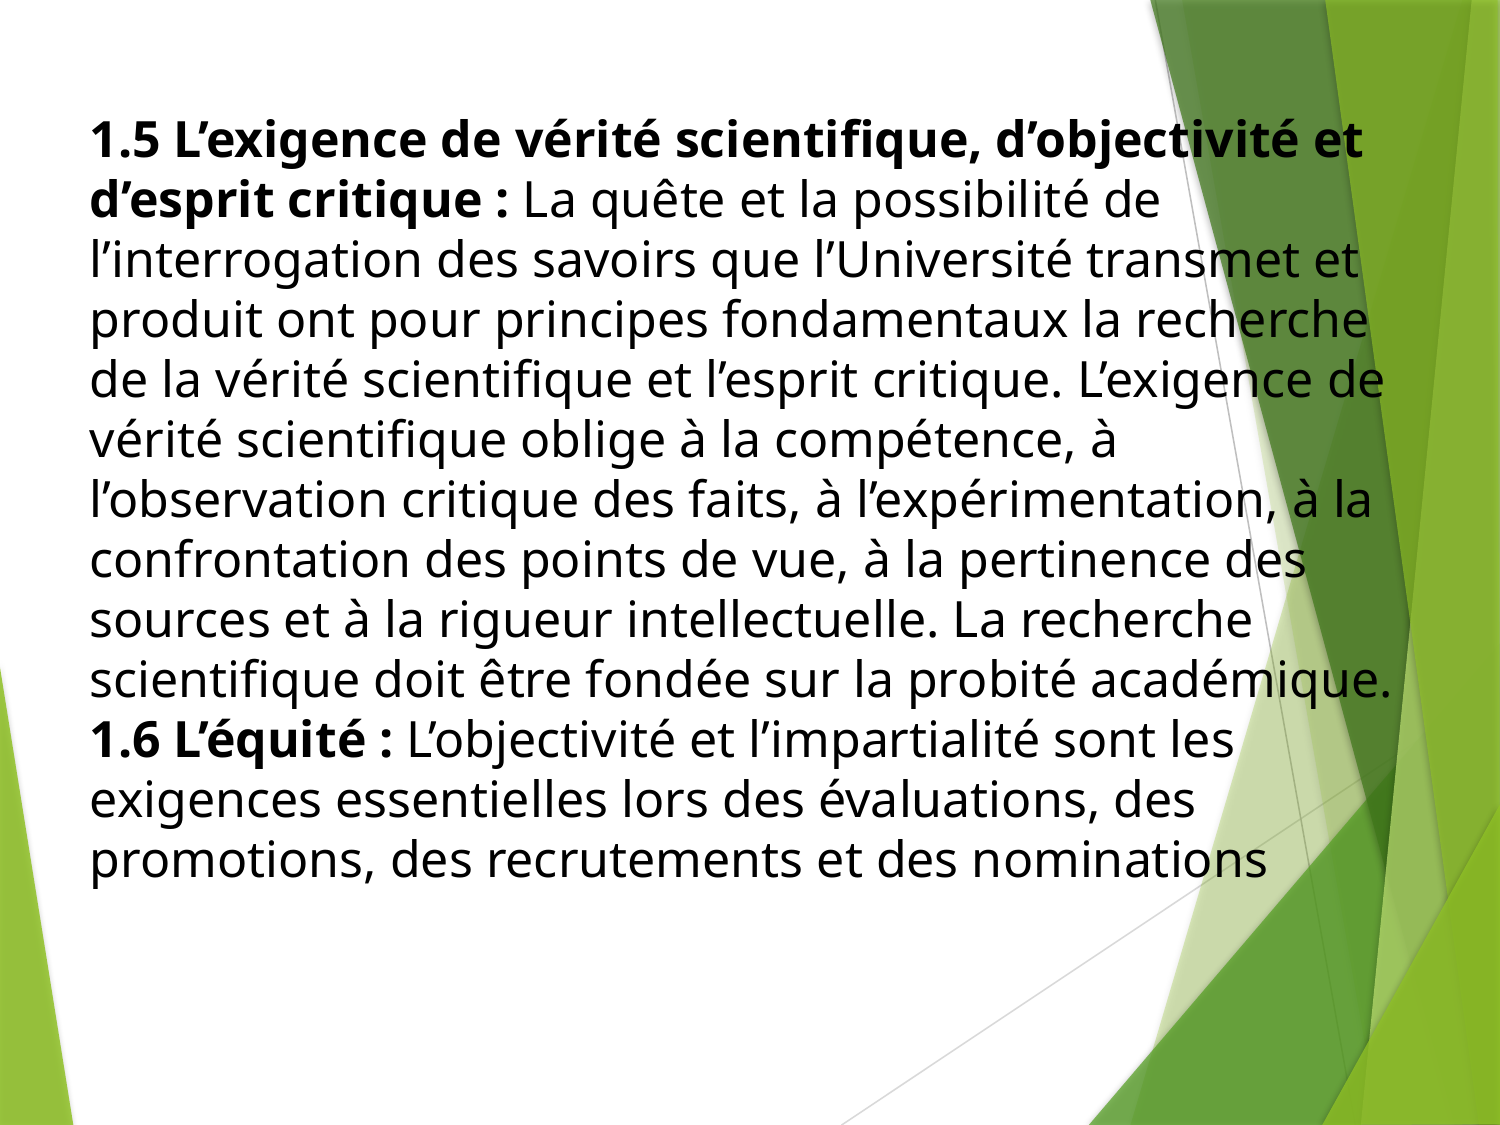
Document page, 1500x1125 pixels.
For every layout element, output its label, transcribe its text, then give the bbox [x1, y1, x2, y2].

text_box 1.5 L’exigence de vérité scientifique, d’objectivité et d’esprit critique : La quête et la possibilité de l’interrogation des savoirs que l’Université transmet et produit ont pour principes fondamentaux la recherche de la vérité scientifique et l’esprit critique. L’exigence de vérité scientifique oblige à la compétence, à l’observation critique des faits, à l’expérimentation, à la confrontation des points de vue, à la pertinence des sources et à la rigueur intellectuelle. La recherche scientifique doit être fondée sur la probité académique. 1.6 L’équité : L’objectivité et l’impartialité sont les exigences essentielles lors des évaluations, des promotions, des recrutements et des nominations [74, 99, 1438, 895]
